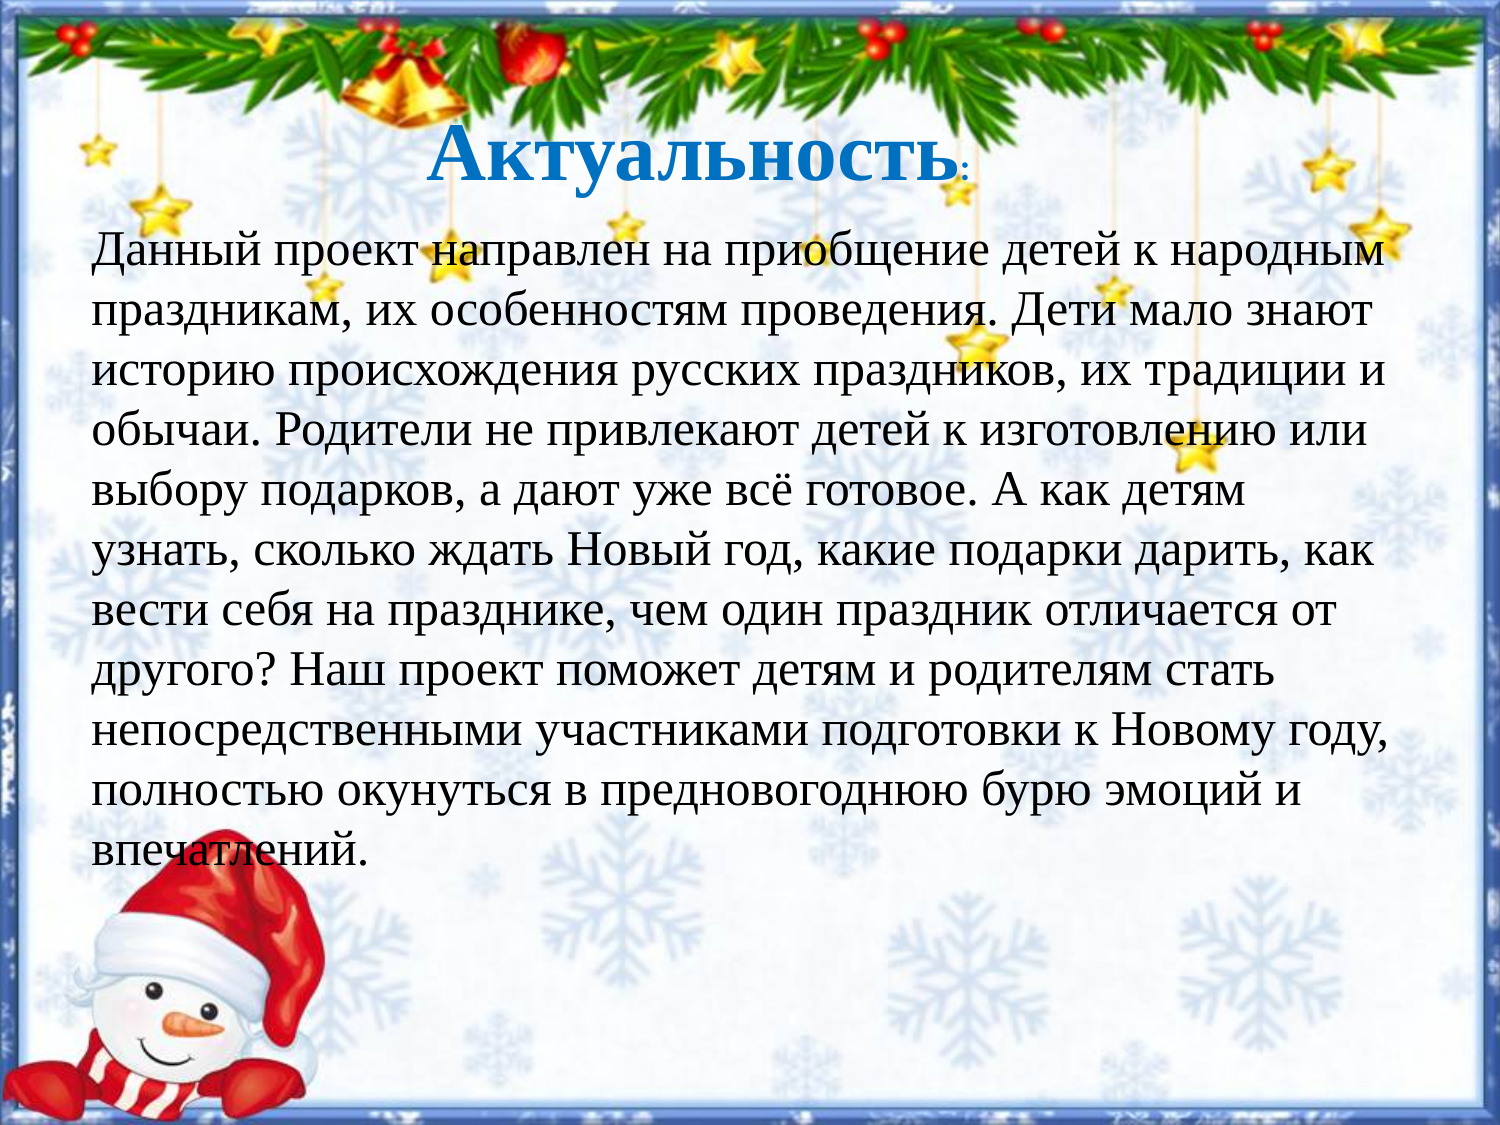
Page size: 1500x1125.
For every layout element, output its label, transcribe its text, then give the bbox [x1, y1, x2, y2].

text_box Актуальность: [182, 90, 1223, 205]
picture [0, 0, 1500, 1125]
text_box Данный проект направлен на приобщение детей к народным праздникам, их особенностям проведения. Дети мало знают историю происхождения русских праздников, их традиции и обычаи. Родители не привлекают детей к изготовлению или выбору подарков, а дают уже всё готовое. А как детям узнать, сколько ждать Новый год, какие подарки дарить, как вести себя на празднике, чем один праздник отличается от другого? Наш проект поможет детям и родителям стать непосредственными участниками подготовки к Новому году, полностью окунуться в предновогоднюю бурю эмоций и впечатлений. [76, 208, 1412, 883]
